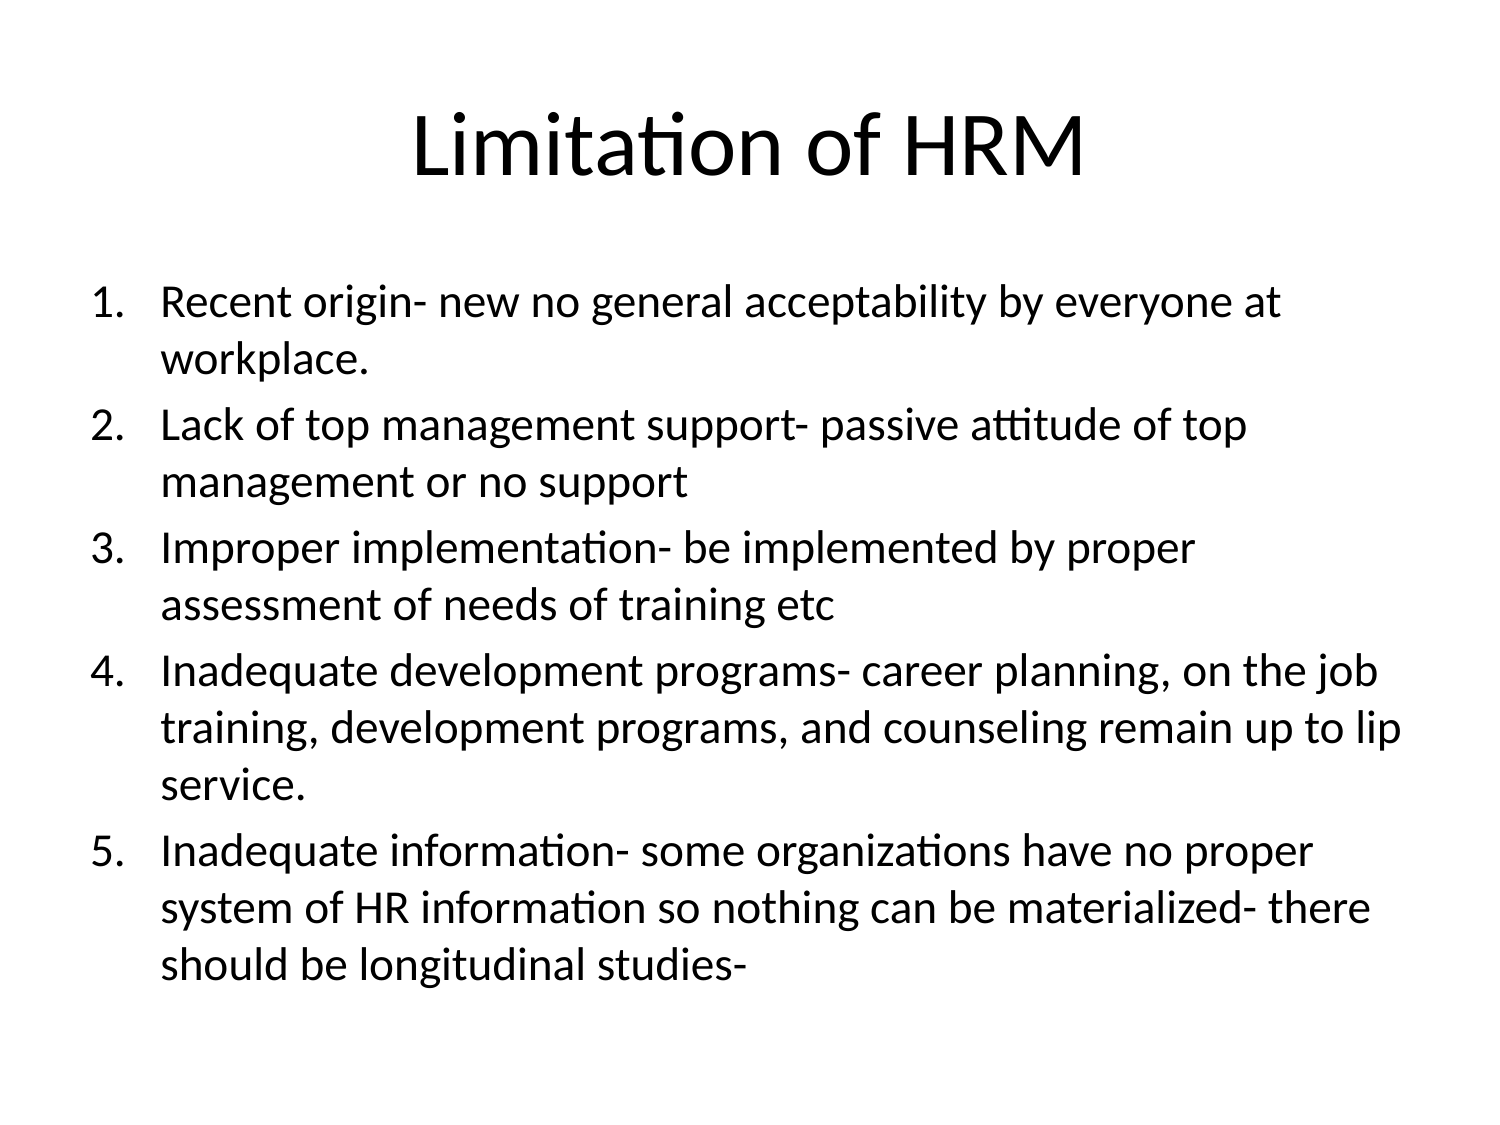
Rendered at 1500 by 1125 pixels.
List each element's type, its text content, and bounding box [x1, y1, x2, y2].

list Recent origin- new no general acceptability by everyone at workplace. Lack of top management support- passive attitude of top management or no support Improper implementation- be implemented by proper assessment of needs of training etc Inadequate development programs- career planning, on the job training, development programs, and counseling remain up to lip service. Inadequate information- some organizations have no proper system of HR information so nothing can be materialized- there should be longitudinal studies- [75, 262, 1425, 1005]
title Limitation of HRM [75, 45, 1425, 233]
